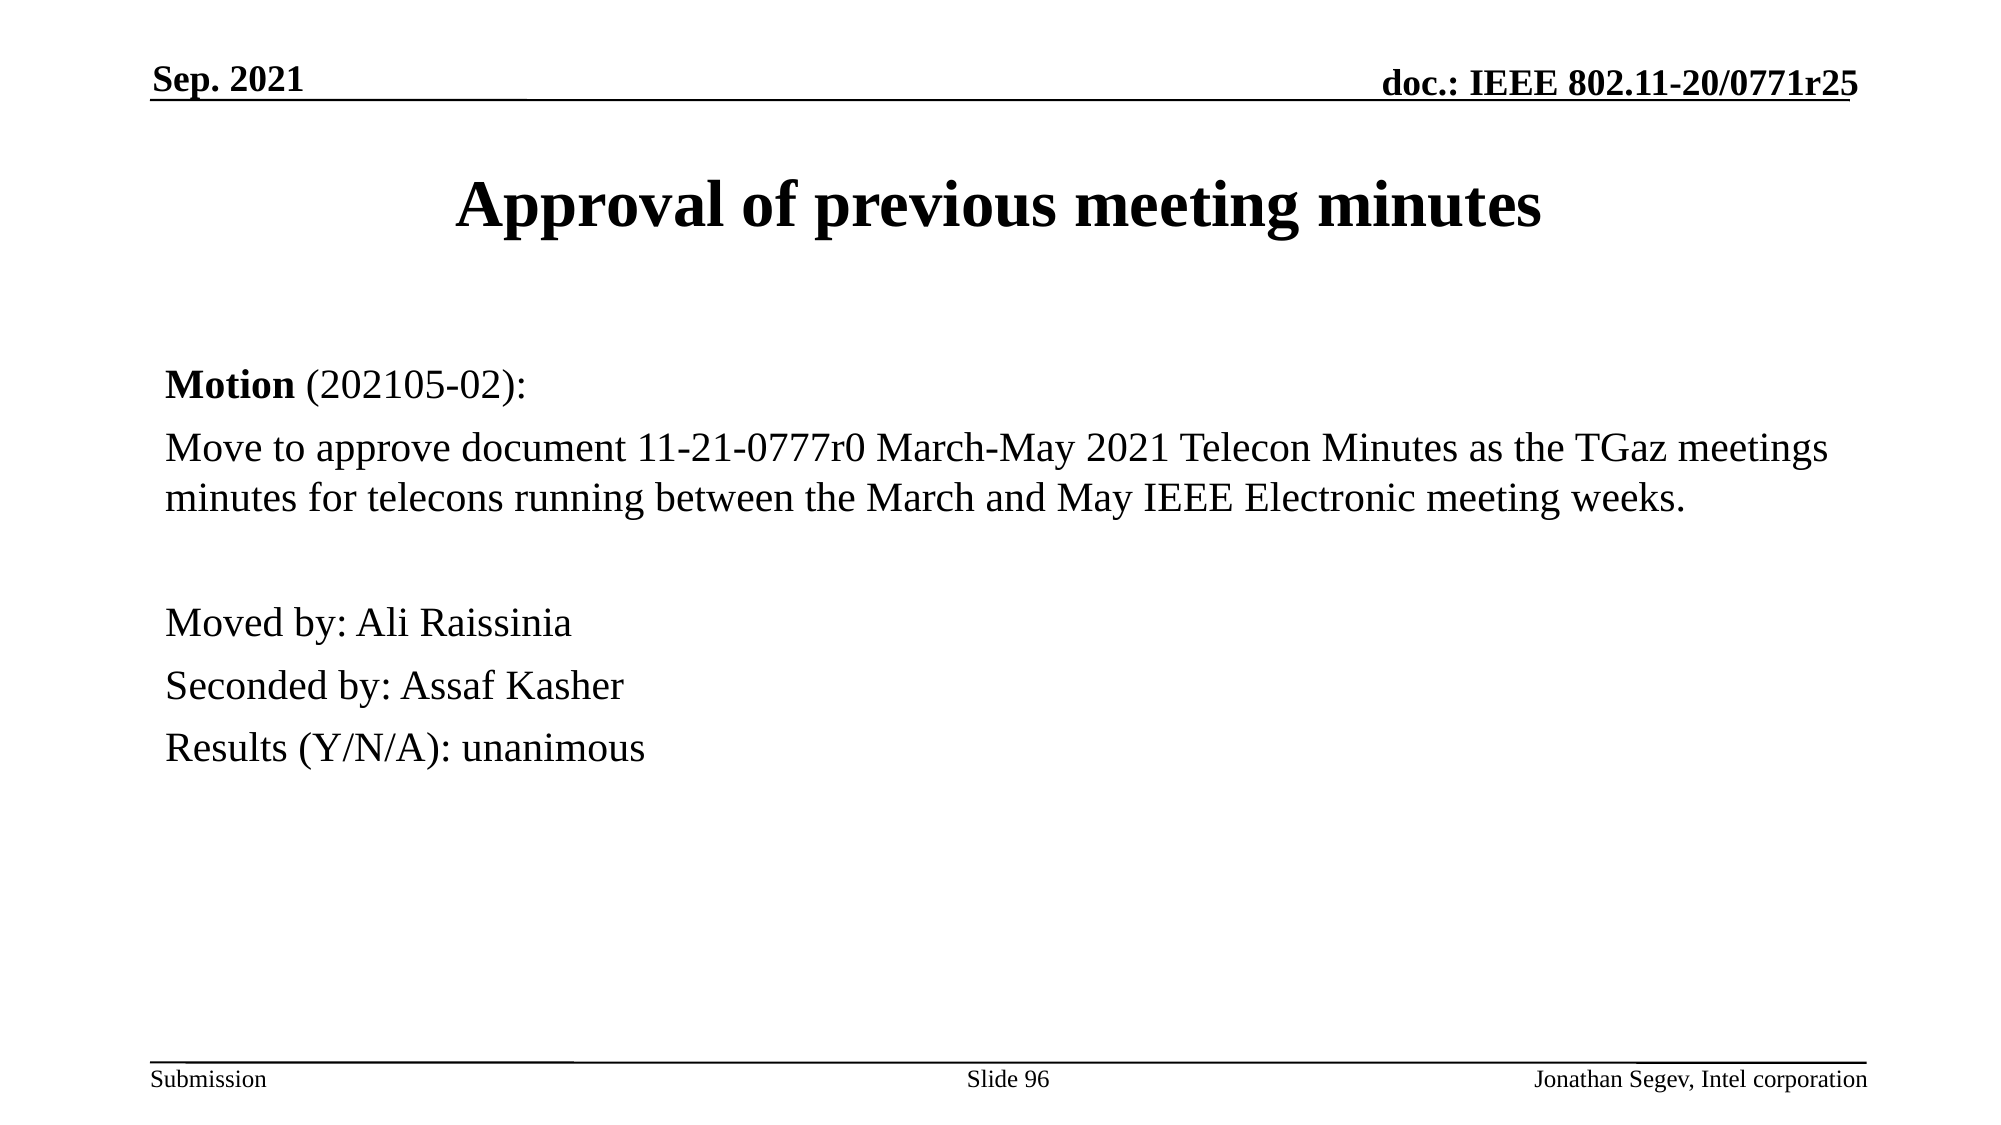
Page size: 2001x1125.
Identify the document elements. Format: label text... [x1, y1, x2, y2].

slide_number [152, 54, 563, 100]
list Motion (202105-02): Move to approve document 11-21-0777r0 March-May 2021 Telecon Minutes as the TGaz meetings minutes for telecons running between the March and May IEEE Electronic meeting weeks. Moved by: Ali Raissinia Seconded by: Assaf Kasher Results (Y/N/A): unanimous [149, 286, 1850, 1000]
footer Jonathan Segev, Intel corporation [1171, 1061, 1869, 1093]
slide_number Slide 96 [950, 1061, 1067, 1123]
title Approval of previous meeting minutes [149, 112, 1850, 286]
